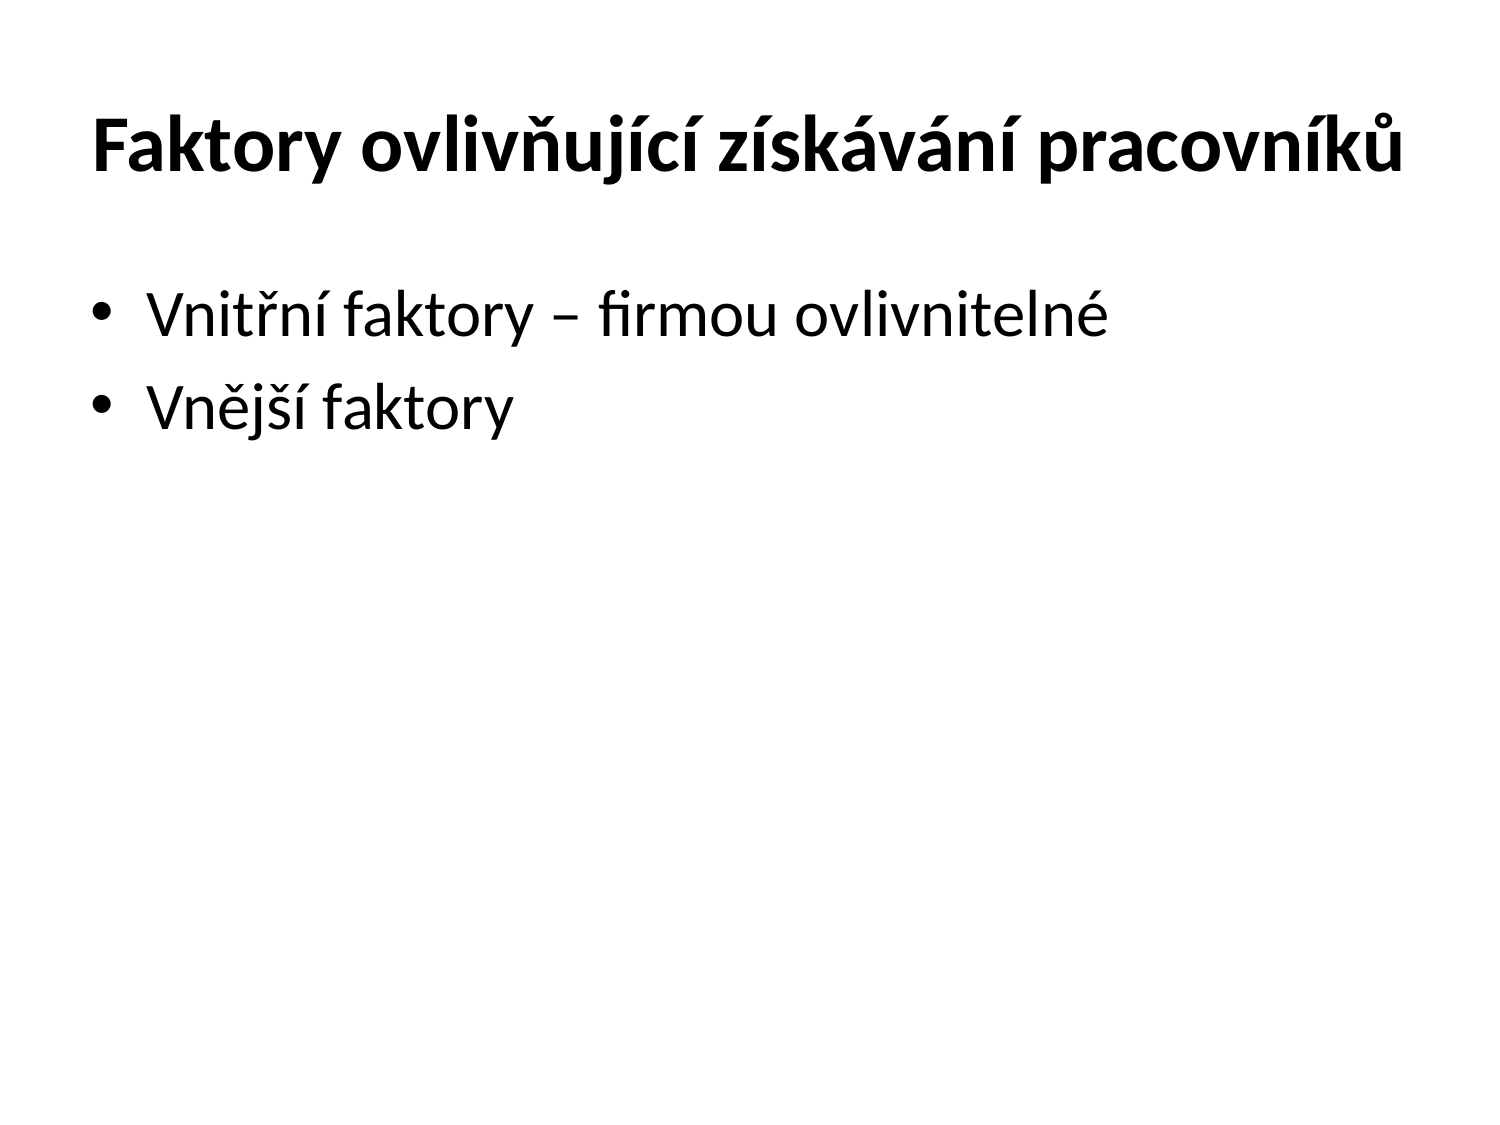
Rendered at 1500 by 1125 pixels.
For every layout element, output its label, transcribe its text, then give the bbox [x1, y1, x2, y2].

title Faktory ovlivňující získávání pracovníků [75, 45, 1425, 233]
list Vnitřní faktory – firmou ovlivnitelné Vnější faktory [75, 262, 1425, 1005]
